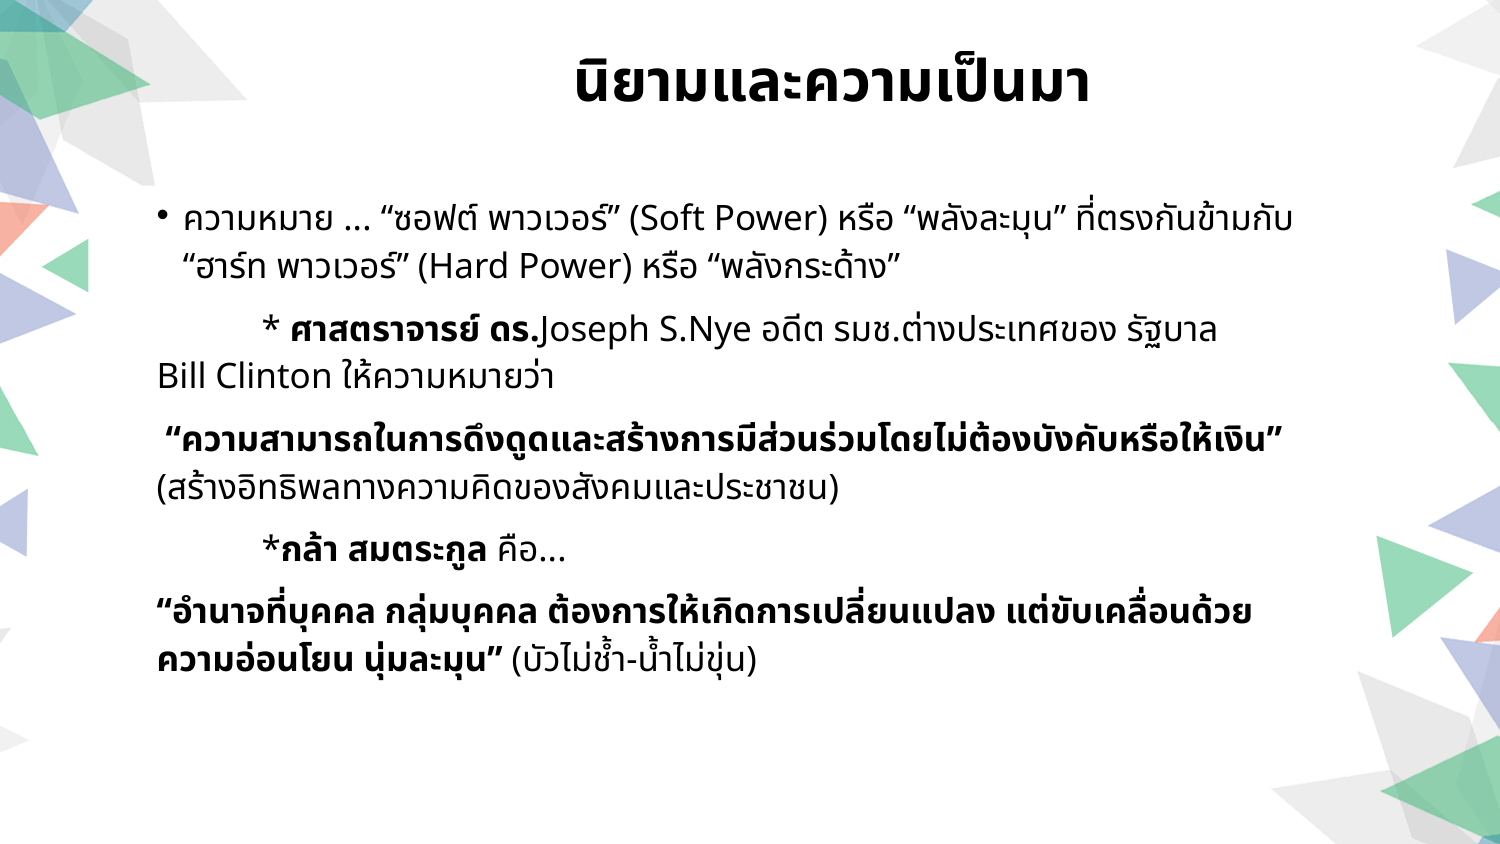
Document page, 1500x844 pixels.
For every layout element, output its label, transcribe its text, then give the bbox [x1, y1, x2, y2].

text_box [86, 184, 1413, 459]
text_box นิยามและความเป็นมา [277, 32, 1388, 127]
picture [0, 0, 1500, 844]
text_box ความหมาย ... “ซอฟต์ พาวเวอร์” (Soft Power) หรือ “พลังละมุน” ที่ตรงกันข้ามกับ “ฮาร์ท พาวเวอร์” (Hard Power) หรือ “พลังกระด้าง” * ศาสตราจารย์ ดร.Joseph S.Nye อดีต รมช.ต่างประเทศของ รัฐบาล Bill Clinton ให้ความหมายว่า “ความสามารถในการดึงดูดและสร้างการมีส่วนร่วมโดยไม่ต้องบังคับหรือให้เงิน” (สร้างอิทธิพลทางความคิดของสังคมและประชาชน) *กล้า สมตระกูล คือ... “อำนาจที่บุคคล กลุ่มบุคคล ต้องการให้เกิดการเปลี่ยนแปลง แต่ขับเคลื่อนด้วย ความอ่อนโยน นุ่มละมุน” (บัวไม่ช้ำ-น้ำไม่ขุ่น) [141, 185, 1359, 788]
